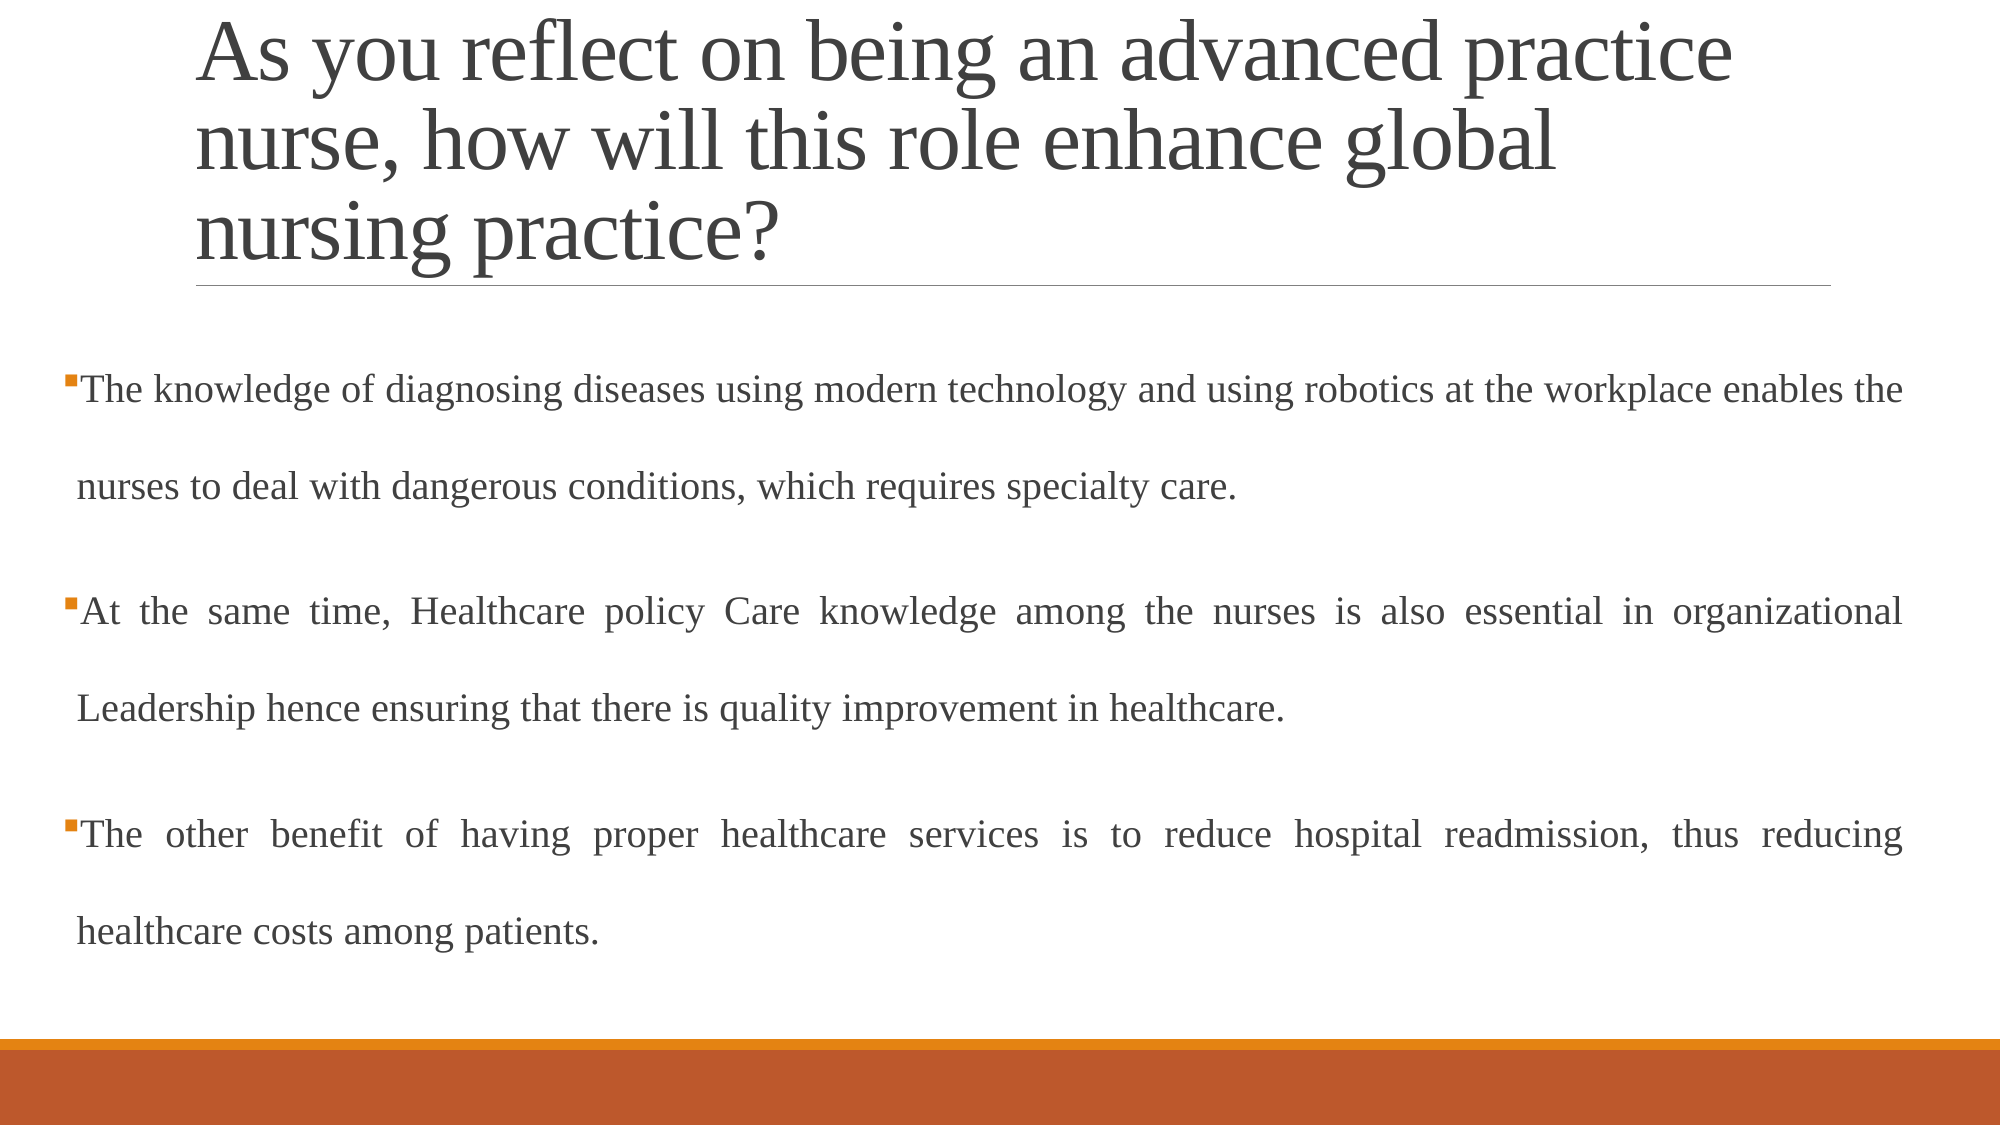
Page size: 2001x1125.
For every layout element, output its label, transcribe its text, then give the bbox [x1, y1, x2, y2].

list The knowledge of diagnosing diseases using modern technology and using robotics at the workplace enables the nurses to deal with dangerous conditions, which requires specialty care. At the same time, Healthcare policy Care knowledge among the nurses is also essential in organizational Leadership hence ensuring that there is quality improvement in healthcare. The other benefit of having proper healthcare services is to reduce hospital readmission, thus reducing healthcare costs among patients. [62, 302, 1908, 963]
title As you reflect on being an advanced practice nurse, how will this role enhance global nursing practice? [180, 0, 1830, 285]
